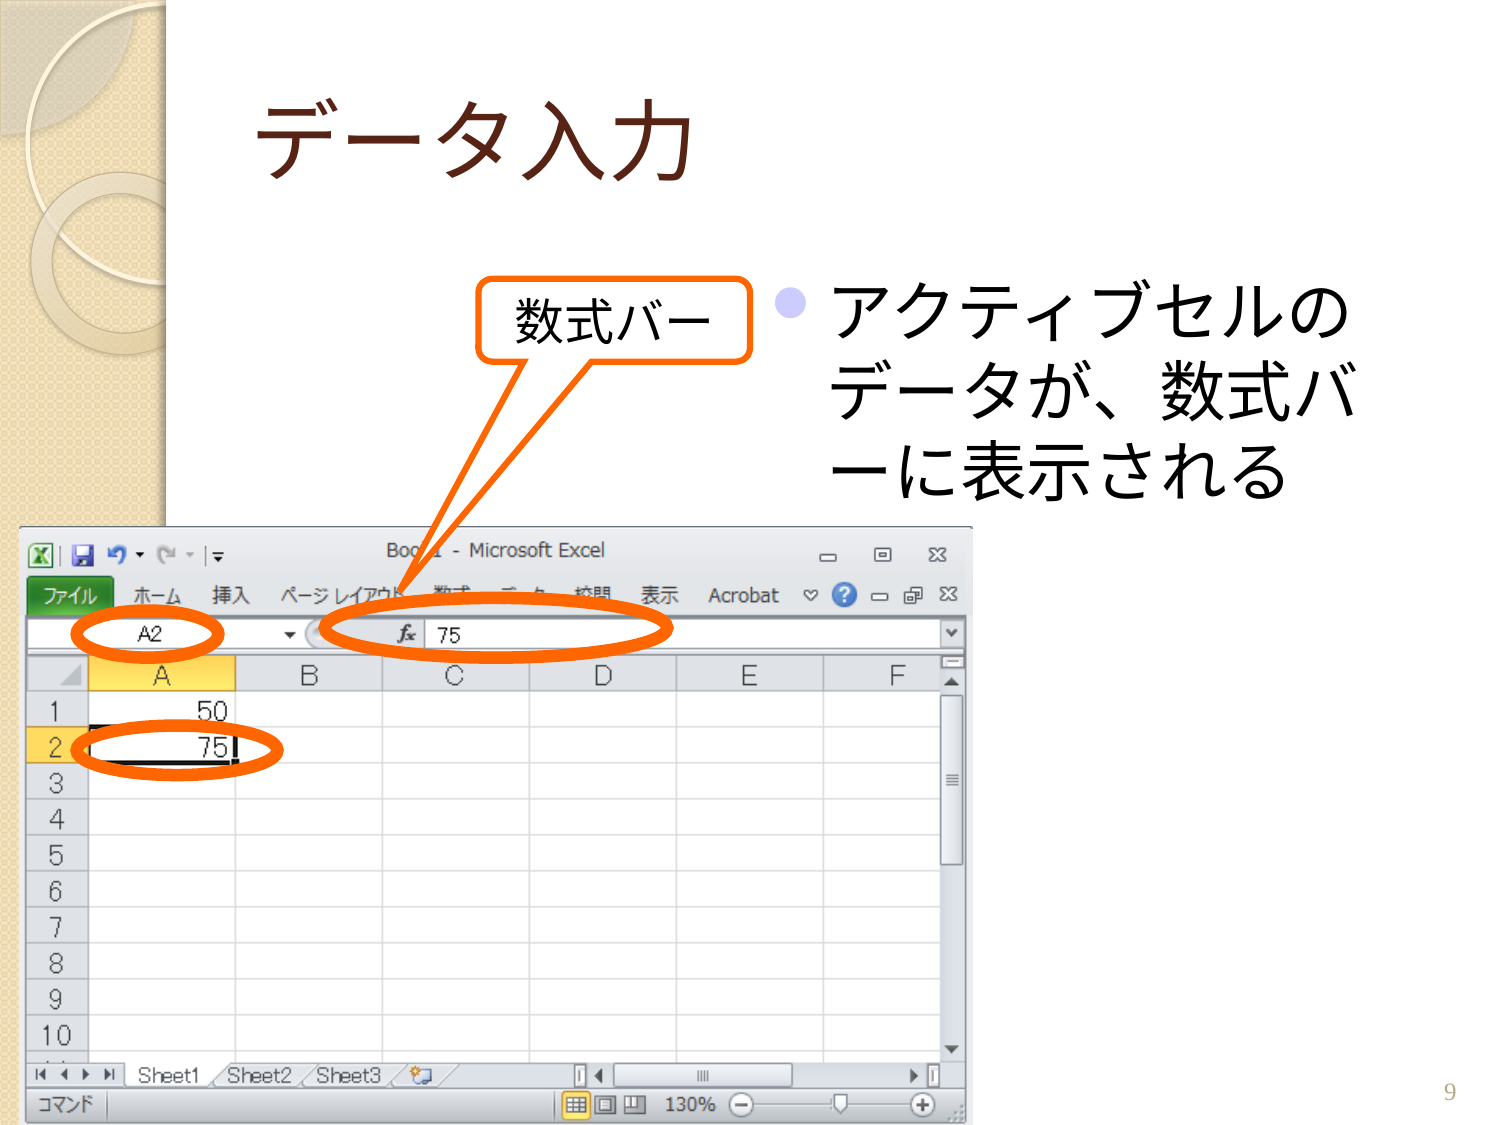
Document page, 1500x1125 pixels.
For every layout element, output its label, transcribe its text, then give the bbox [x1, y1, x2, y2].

title データ入力 [235, 45, 1466, 233]
text_box 数式バー [436, 278, 751, 523]
picture [19, 526, 973, 1125]
text_box アクティブセルのデータが、数式バーに表示される [755, 262, 1425, 1006]
slide_number 9 [1413, 1034, 1488, 1113]
